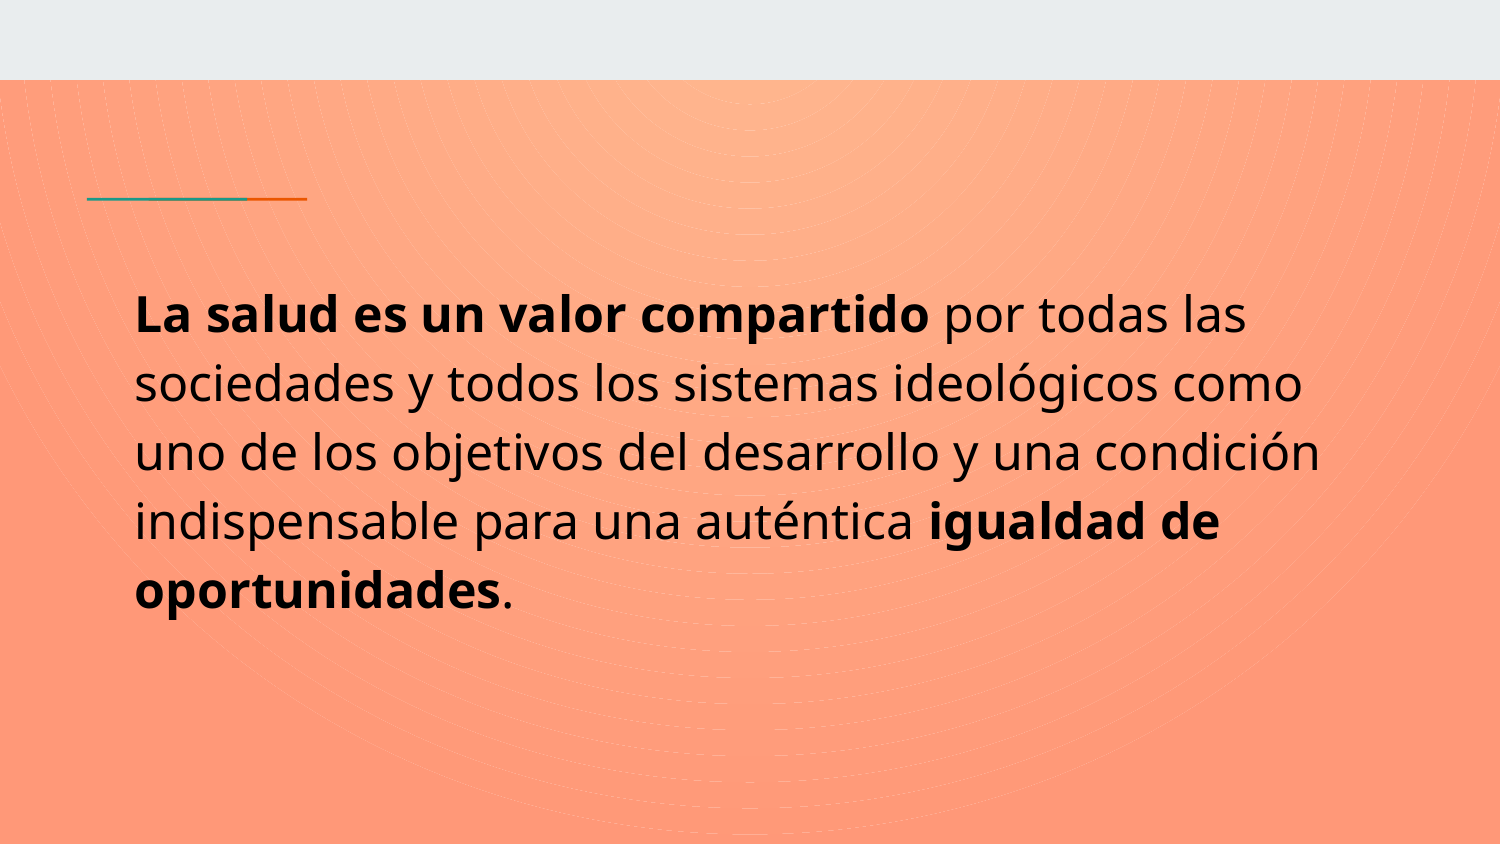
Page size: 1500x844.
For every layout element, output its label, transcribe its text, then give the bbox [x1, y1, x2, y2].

list La salud es un valor compartido por todas las sociedades y todos los sistemas ideológicos como uno de los objetivos del desarrollo y una condición indispensable para una auténtica igualdad de oportunidades. [119, 258, 1381, 712]
